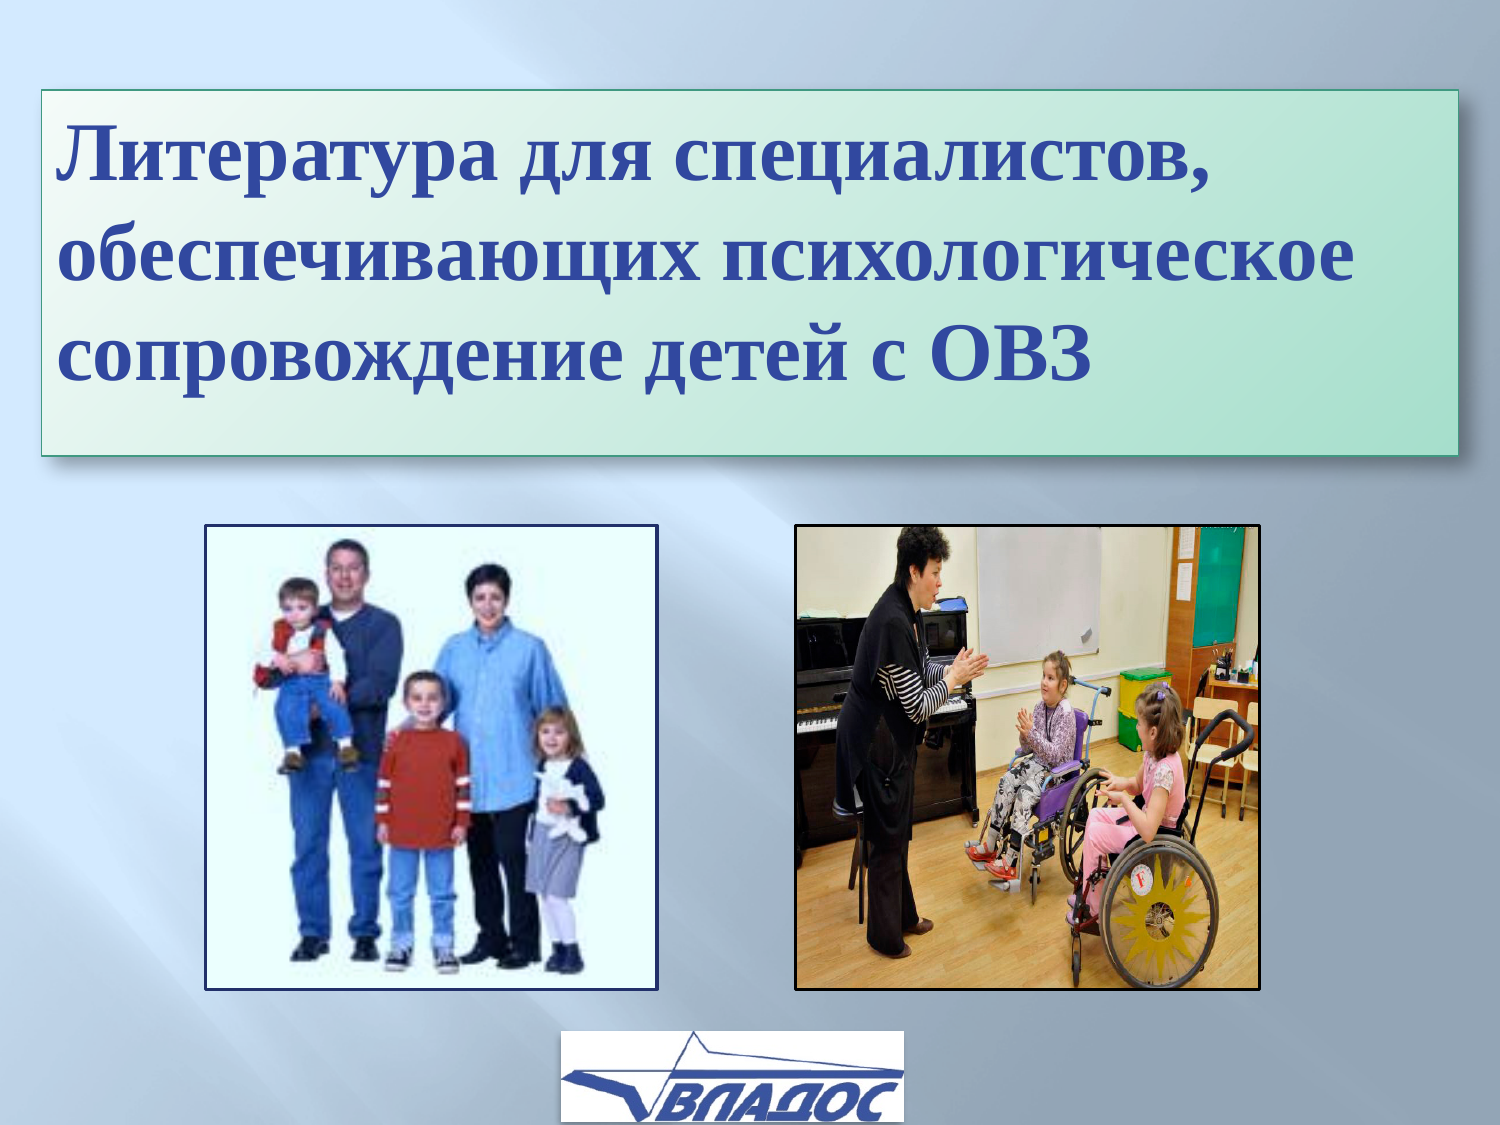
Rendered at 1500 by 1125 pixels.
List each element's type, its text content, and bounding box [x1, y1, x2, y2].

picture [796, 526, 1259, 988]
list Литература для специалистов, обеспечивающих психологическое сопровождение детей с ОВЗ [41, 89, 1459, 457]
picture [560, 1031, 904, 1122]
picture [206, 526, 656, 988]
